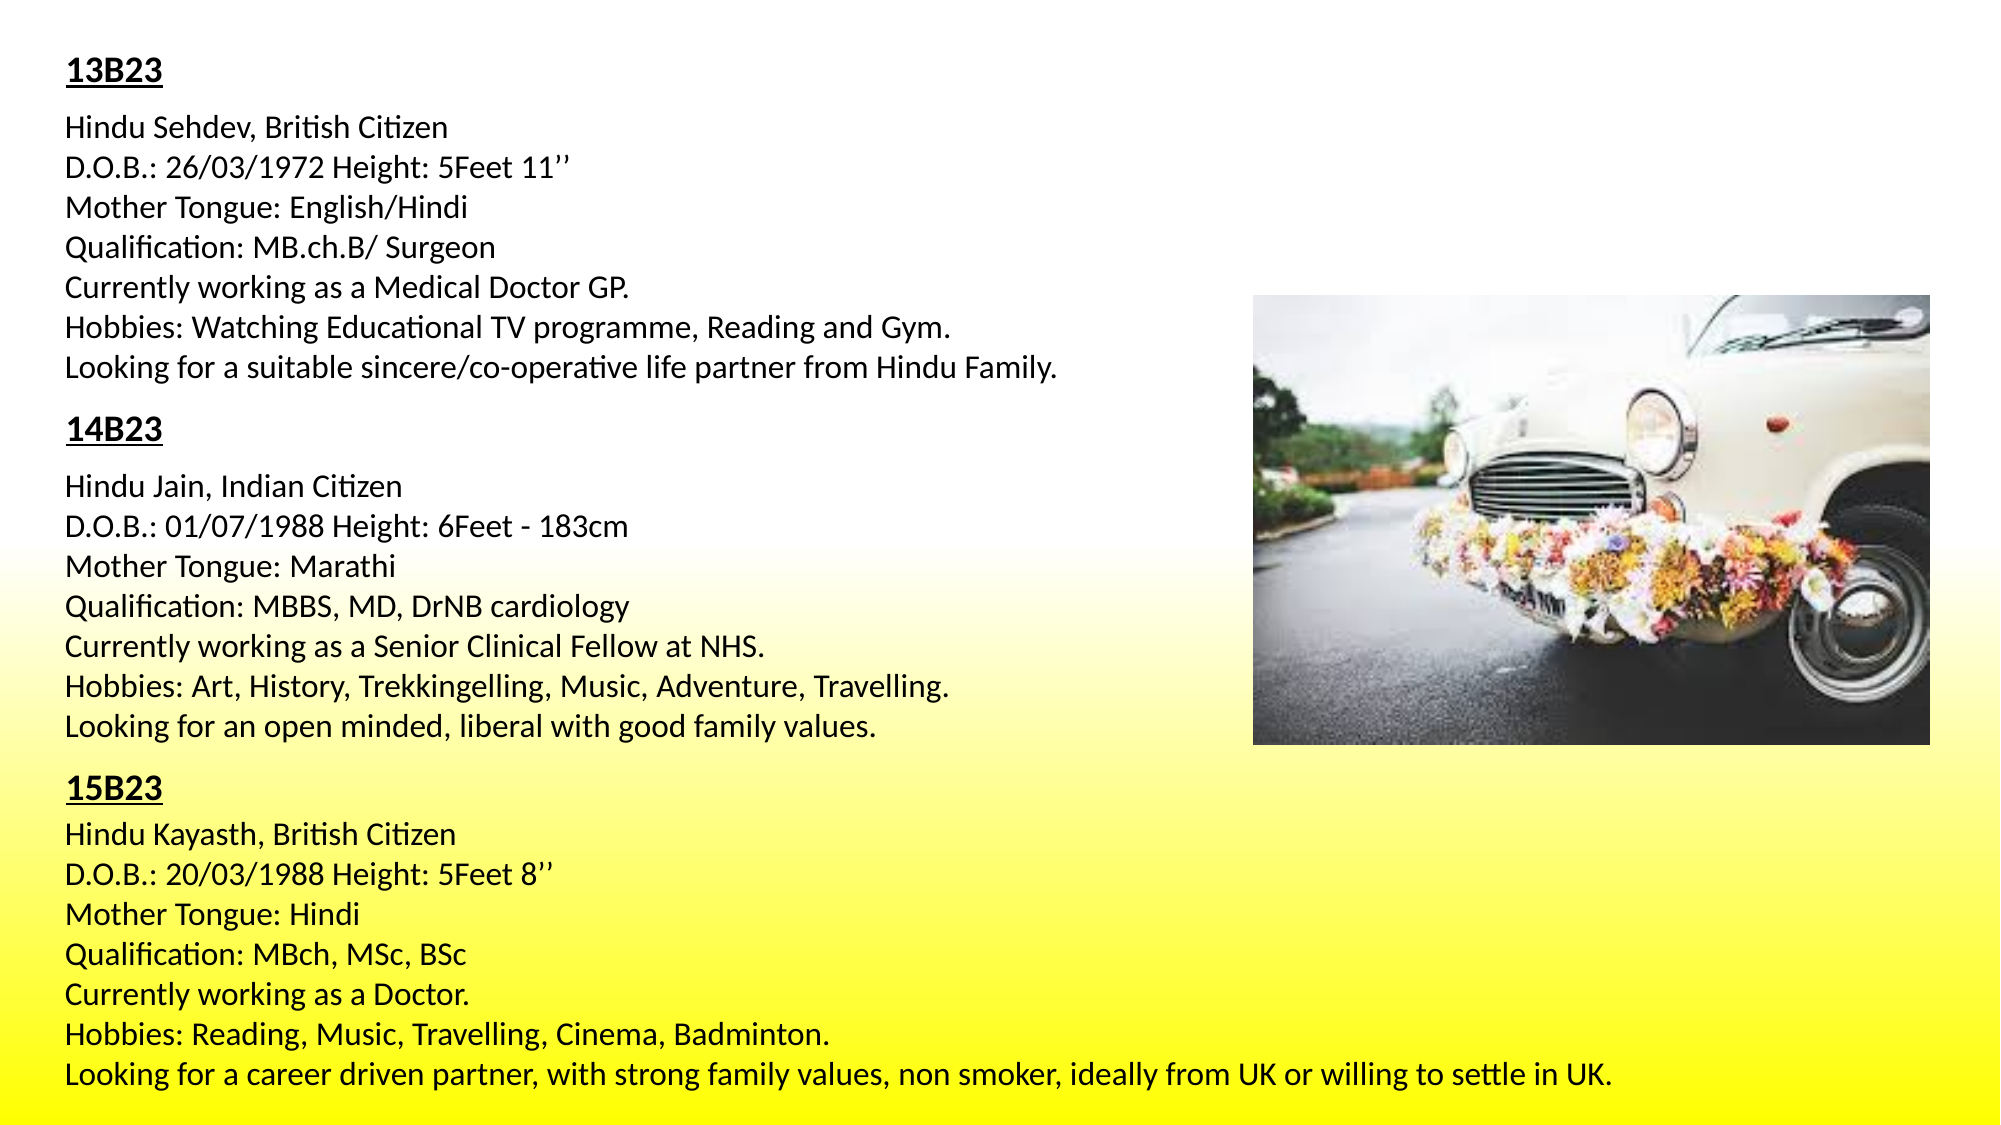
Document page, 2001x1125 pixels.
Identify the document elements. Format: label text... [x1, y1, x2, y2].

text_box Hindu Kayasth, British Citizen D.O.B.: 20/03/1988 Height: 5Feet 8’’ Mother Tongue: Hindi Qualification: MBch, MSc, BSc Currently working as a Doctor. Hobbies: Reading, Music, Travelling, Cinema, Badminton. Looking for a career driven partner, with strong family values, non smoker, ideally from UK or willing to settle in UK. [49, 804, 1688, 1100]
picture [1253, 295, 1930, 745]
text_box Hindu Sehdev, British Citizen D.O.B.: 26/03/1972 Height: 5Feet 11’’ Mother Tongue: English/Hindi Qualification: MB.ch.B/ Surgeon Currently working as a Medical Doctor GP. Hobbies: Watching Educational TV programme, Reading and Gym. Looking for a suitable sincere/co-operative life partner from Hindu Family. [49, 98, 1088, 393]
text_box 15B23 [50, 755, 178, 804]
text_box Hindu Jain, Indian Citizen D.O.B.: 01/07/1988 Height: 6Feet - 183cm Mother Tongue: Marathi Qualification: MBBS, MD, DrNB cardiology Currently working as a Senior Clinical Fellow at NHS. Hobbies: Art, History, Trekkingelling, Music, Adventure, Travelling. Looking for an open minded, liberal with good family values. [50, 457, 1050, 752]
text_box 13B23 [50, 37, 178, 98]
text_box 14B23 [50, 396, 178, 456]
